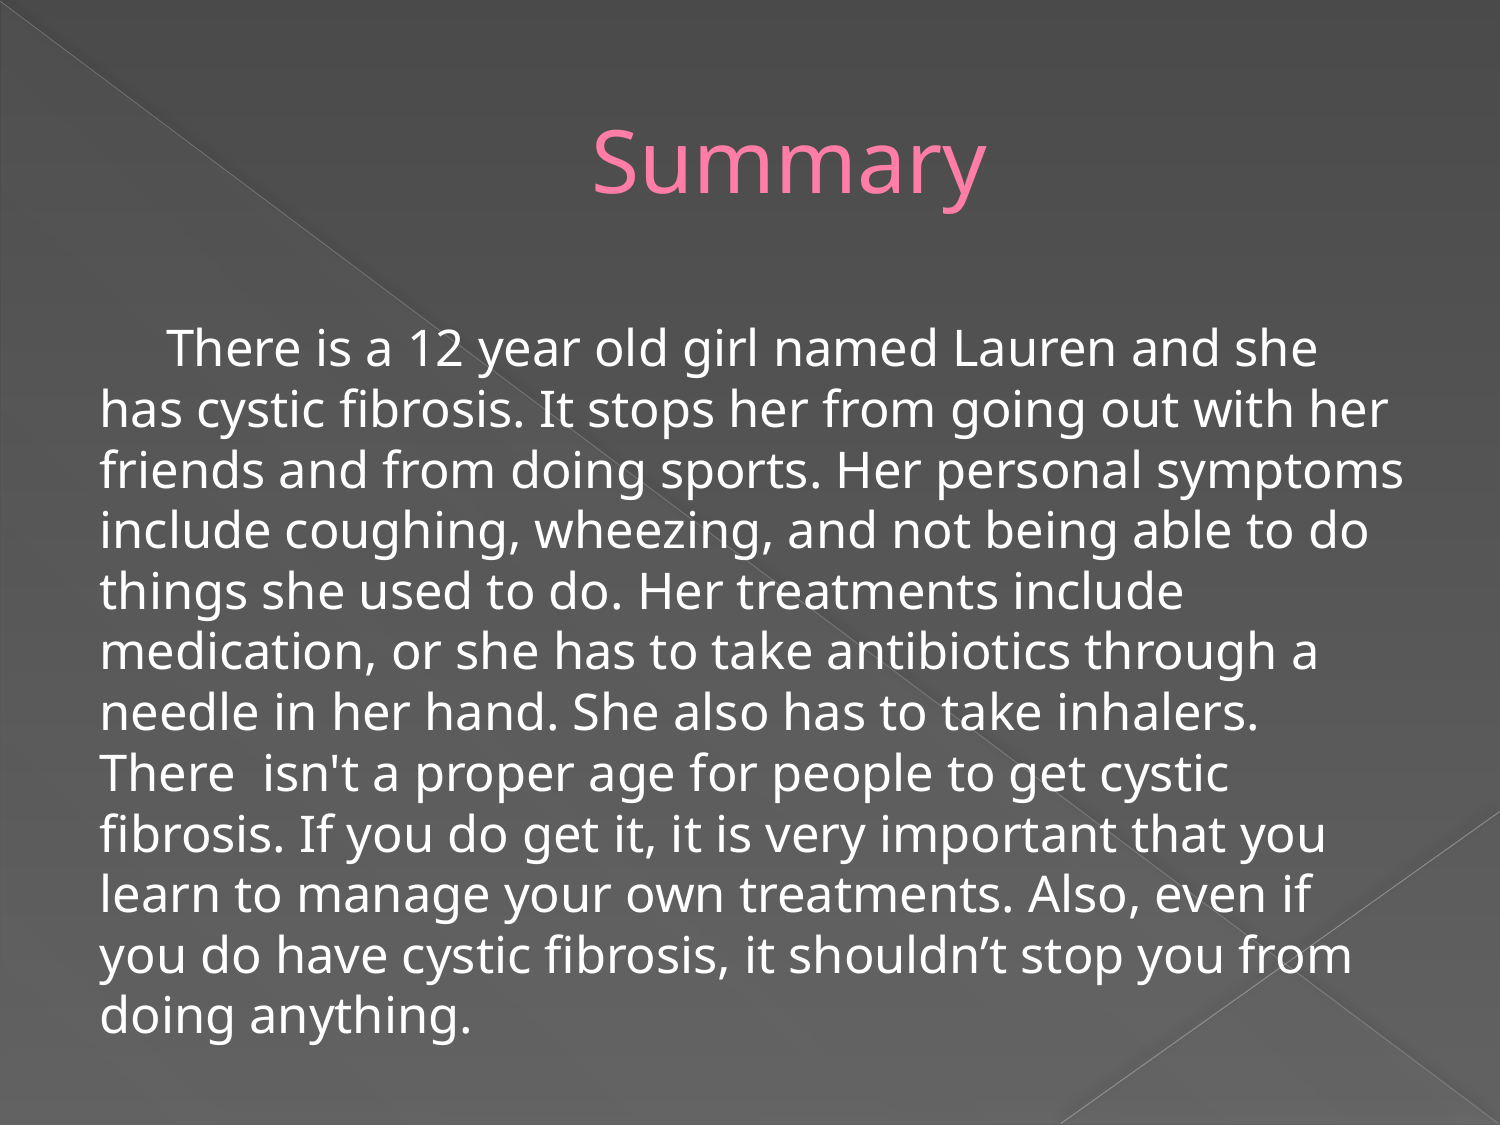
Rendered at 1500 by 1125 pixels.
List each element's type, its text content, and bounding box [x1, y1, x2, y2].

list There is a 12 year old girl named Lauren and she has cystic fibrosis. It stops her from going out with her friends and from doing sports. Her personal symptoms include coughing, wheezing, and not being able to do things she used to do. Her treatments include medication, or she has to take antibiotics through a needle in her hand. She also has to take inhalers. There isn't a proper age for people to get cystic fibrosis. If you do get it, it is very important that you learn to manage your own treatments. Also, even if you do have cystic fibrosis, it shouldn’t stop you from doing anything. [75, 308, 1425, 1059]
title Summary [75, 43, 1425, 274]
